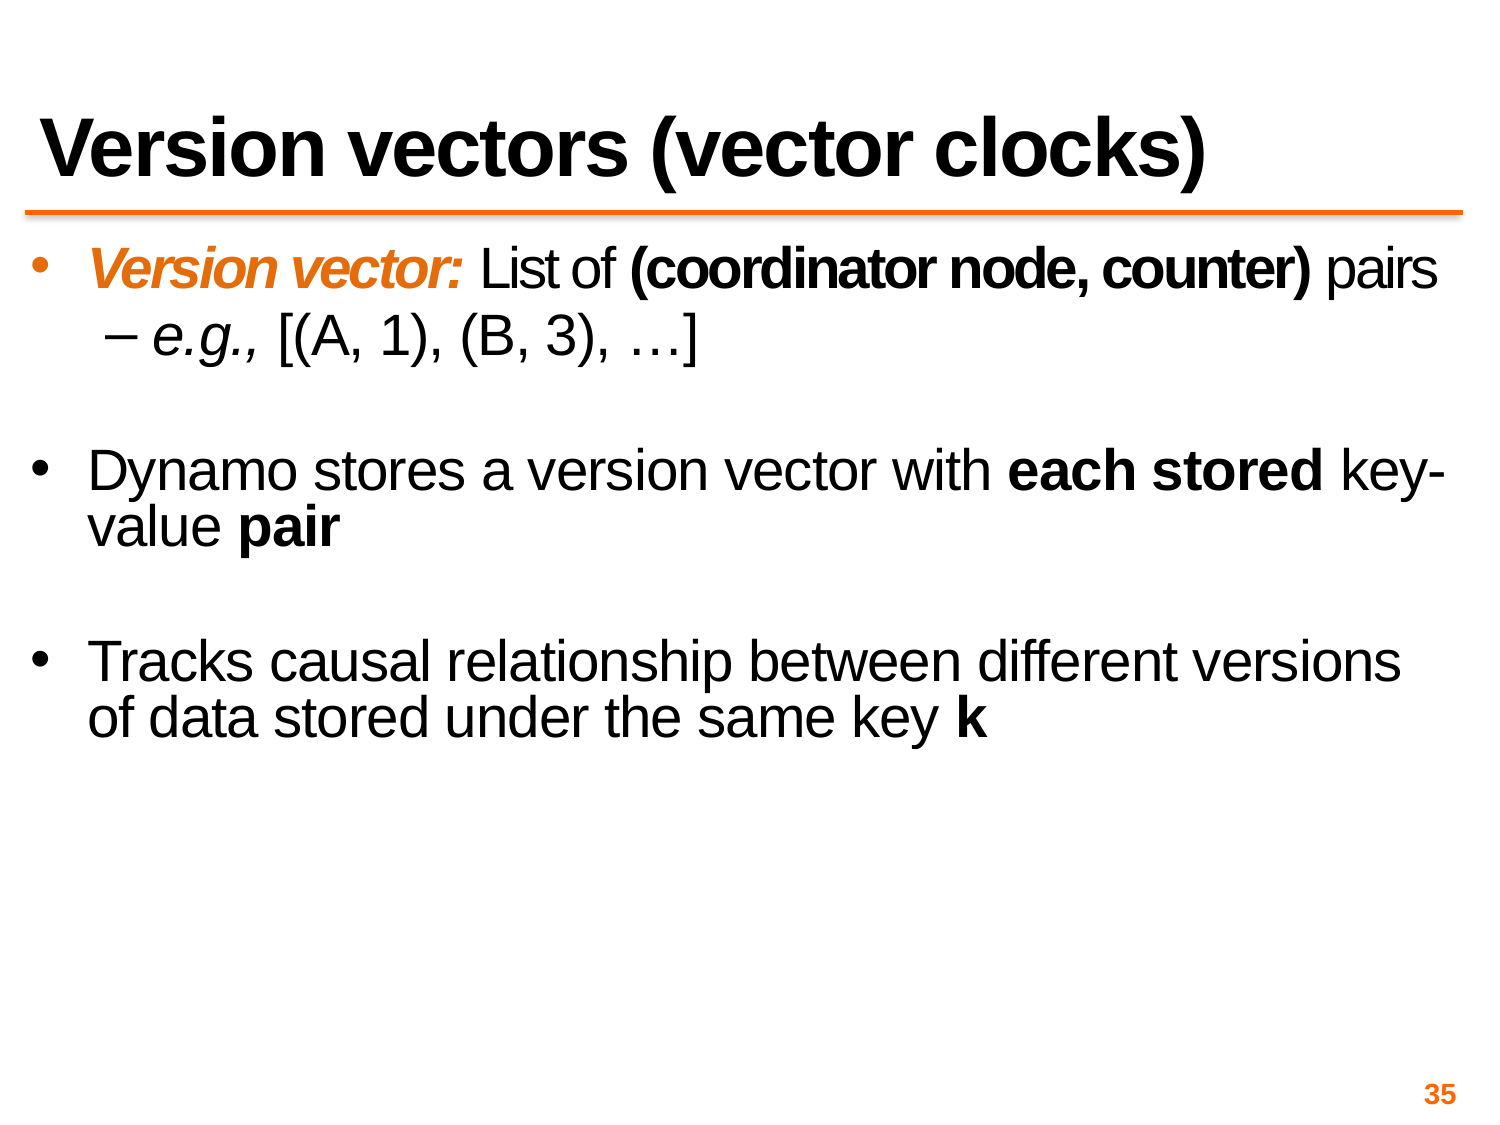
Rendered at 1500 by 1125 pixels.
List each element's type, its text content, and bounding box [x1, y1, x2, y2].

list Version vector: List of (coordinator node, counter) pairs e.g., [(A, 1), (B, 3), …] Dynamo stores a version vector with each stored key-value pair Tracks causal relationship between different versions of data stored under the same key k [24, 237, 1463, 1063]
title Version vectors (vector clocks) [24, 24, 1463, 201]
slide_number 35 [1112, 1074, 1463, 1110]
